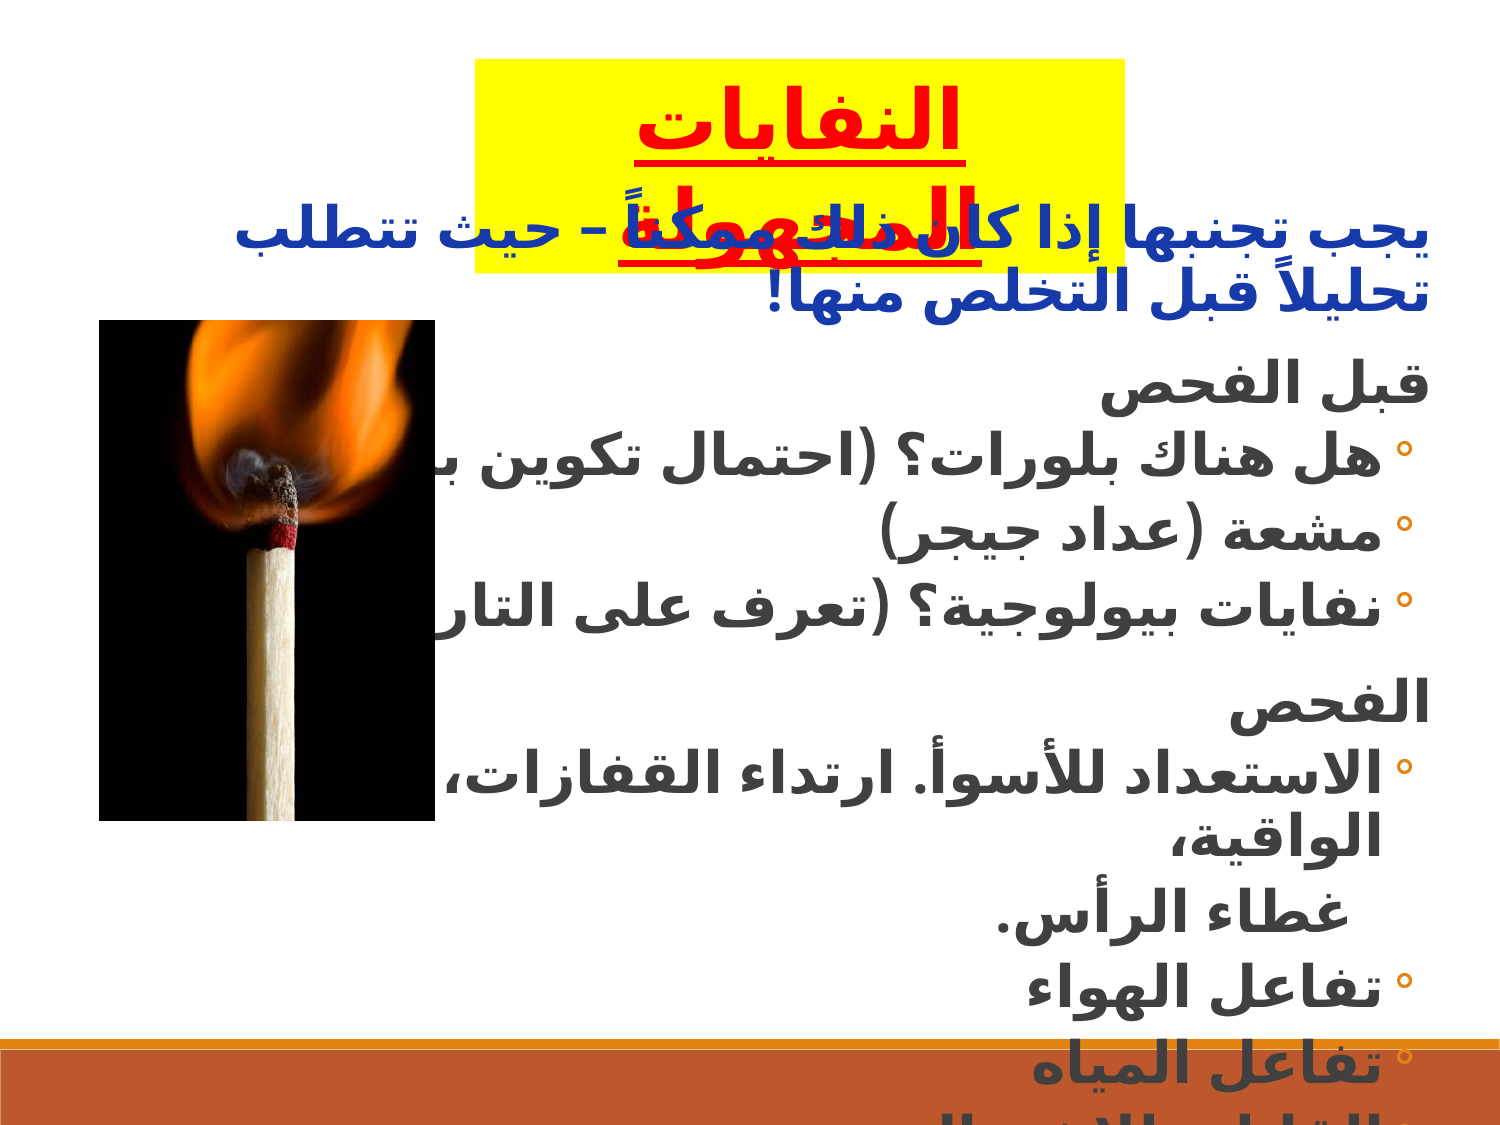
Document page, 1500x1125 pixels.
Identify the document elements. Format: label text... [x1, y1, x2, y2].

text_box النفايات المجهولة [474, 58, 1125, 191]
text_box يجب تجنبها إذا كان ذلك ممكناً – حيث تتطلب تحليلاً قبل التخلص منها! قبل الفحص هل هناك بلورات؟ (احتمال تكوين بيروكسيد) مشعة (عداد جيجر) نفايات بيولوجية؟ (تعرف على التاريخ) الفحص الاستعداد للأسوأ. ارتداء القفازات، النظارات الواقية، غطاء الرأس. تفاعل الهواء تفاعل المياه القابلية للاشتعال التآكل [75, 191, 1463, 950]
picture [99, 319, 436, 822]
